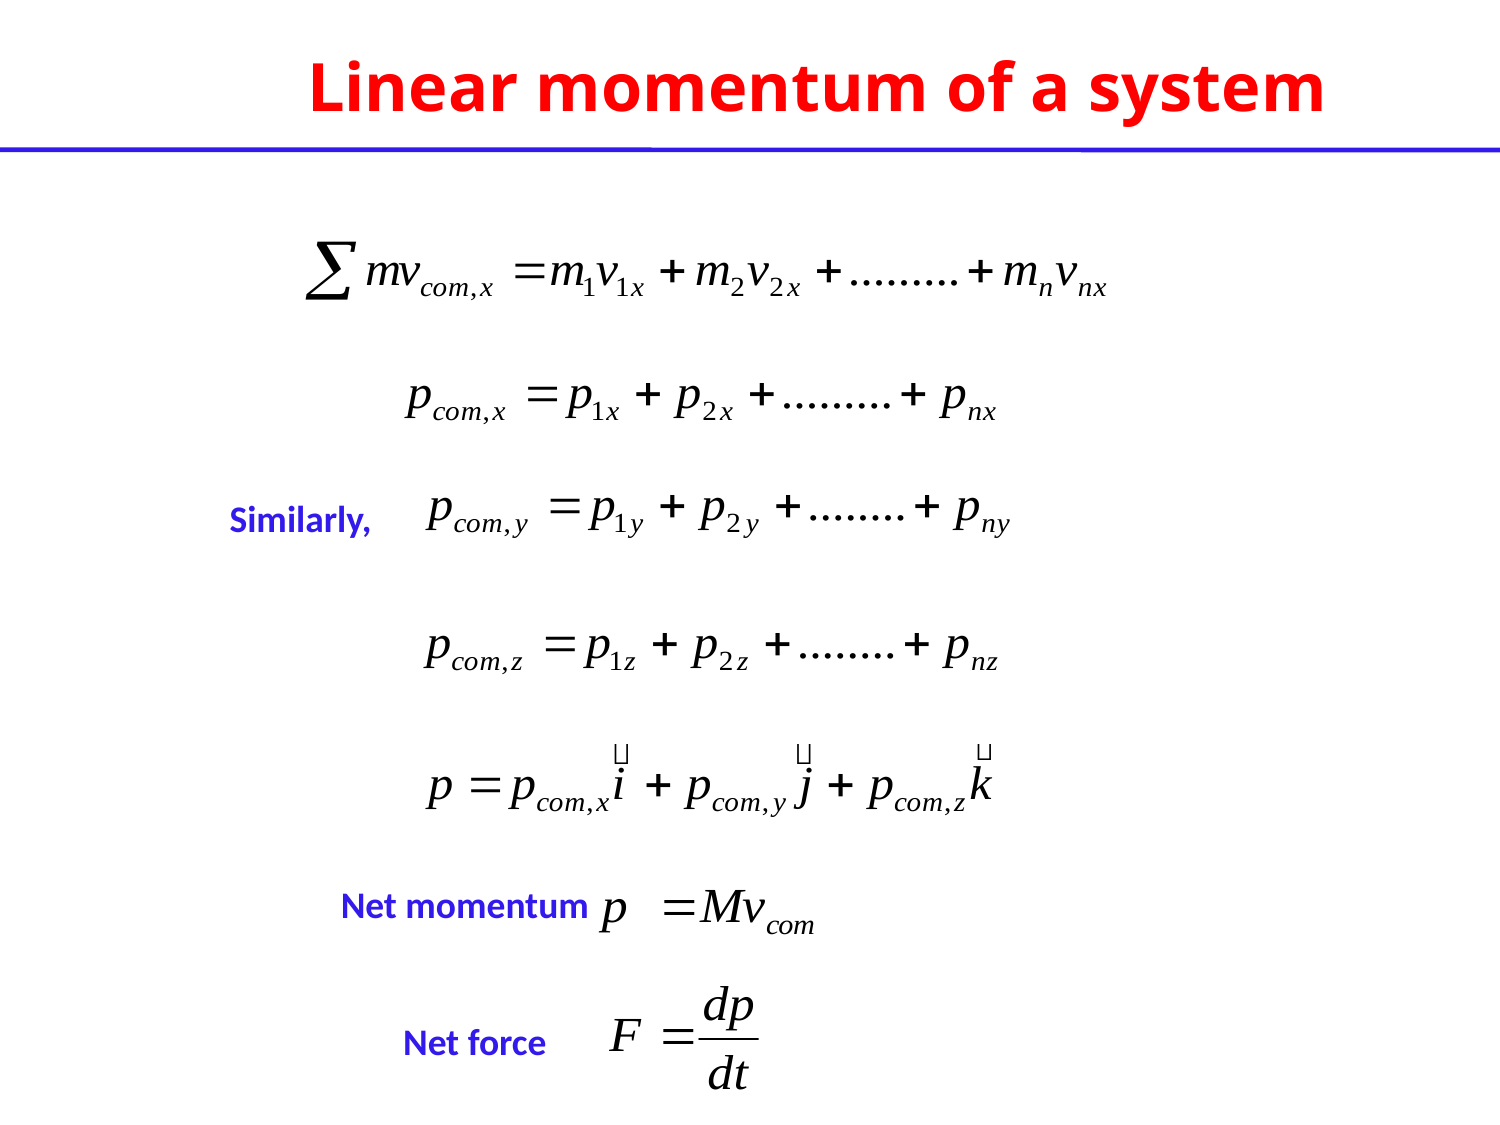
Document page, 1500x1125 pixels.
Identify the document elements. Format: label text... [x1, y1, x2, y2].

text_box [387, 973, 769, 1101]
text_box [414, 744, 1007, 828]
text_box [412, 610, 1009, 687]
text_box Similarly, [214, 487, 387, 548]
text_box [414, 473, 1020, 549]
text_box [393, 360, 1007, 437]
text_box Net momentum [326, 873, 585, 934]
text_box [587, 873, 826, 952]
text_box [297, 233, 1115, 313]
text_box Linear momentum of a system [292, 37, 1343, 133]
